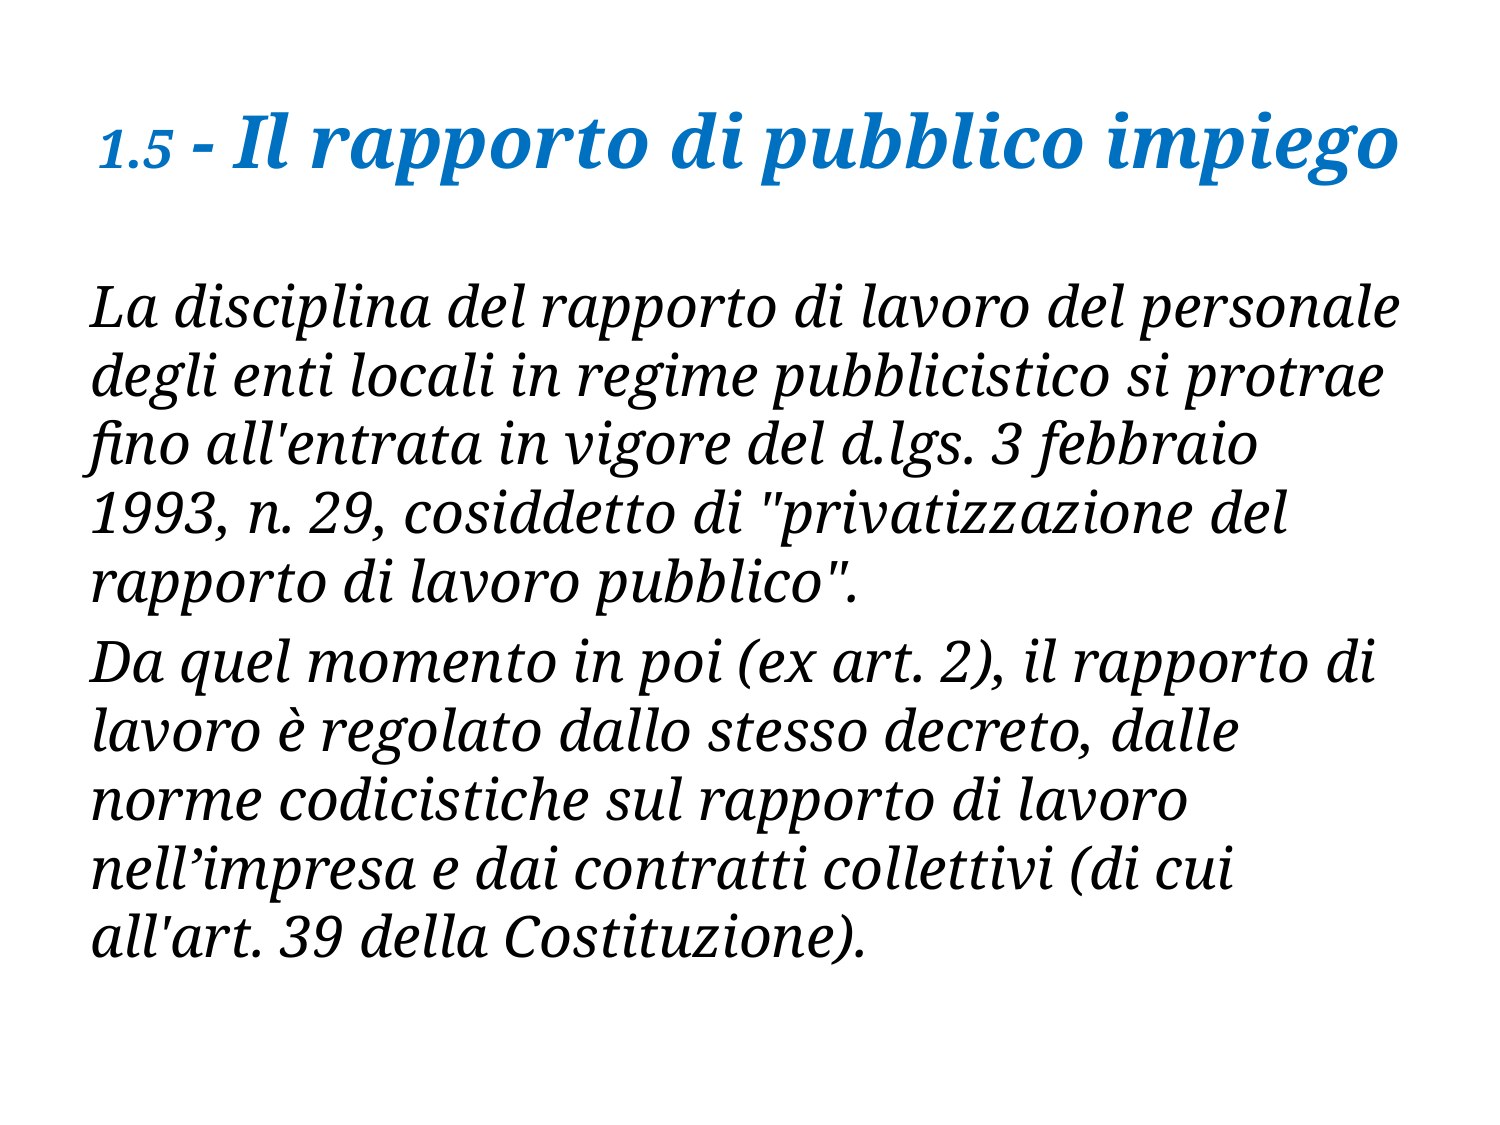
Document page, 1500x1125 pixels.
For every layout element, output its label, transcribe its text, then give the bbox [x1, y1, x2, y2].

title 1.5 - Il rapporto di pubblico impiego [75, 45, 1425, 233]
list La disciplina del rapporto di lavoro del personale degli enti locali in regime pubblicistico si protrae fino all'entrata in vigore del d.lgs. 3 febbraio 1993, n. 29, cosiddetto di "privatizzazione del rapporto di lavoro pubblico". Da quel momento in poi (ex art. 2), il rapporto di lavoro è regolato dallo stesso decreto, dalle norme codicistiche sul rapporto di lavoro nell’impresa e dai contratti collettivi (di cui all'art. 39 della Costituzione). [75, 262, 1425, 1005]
